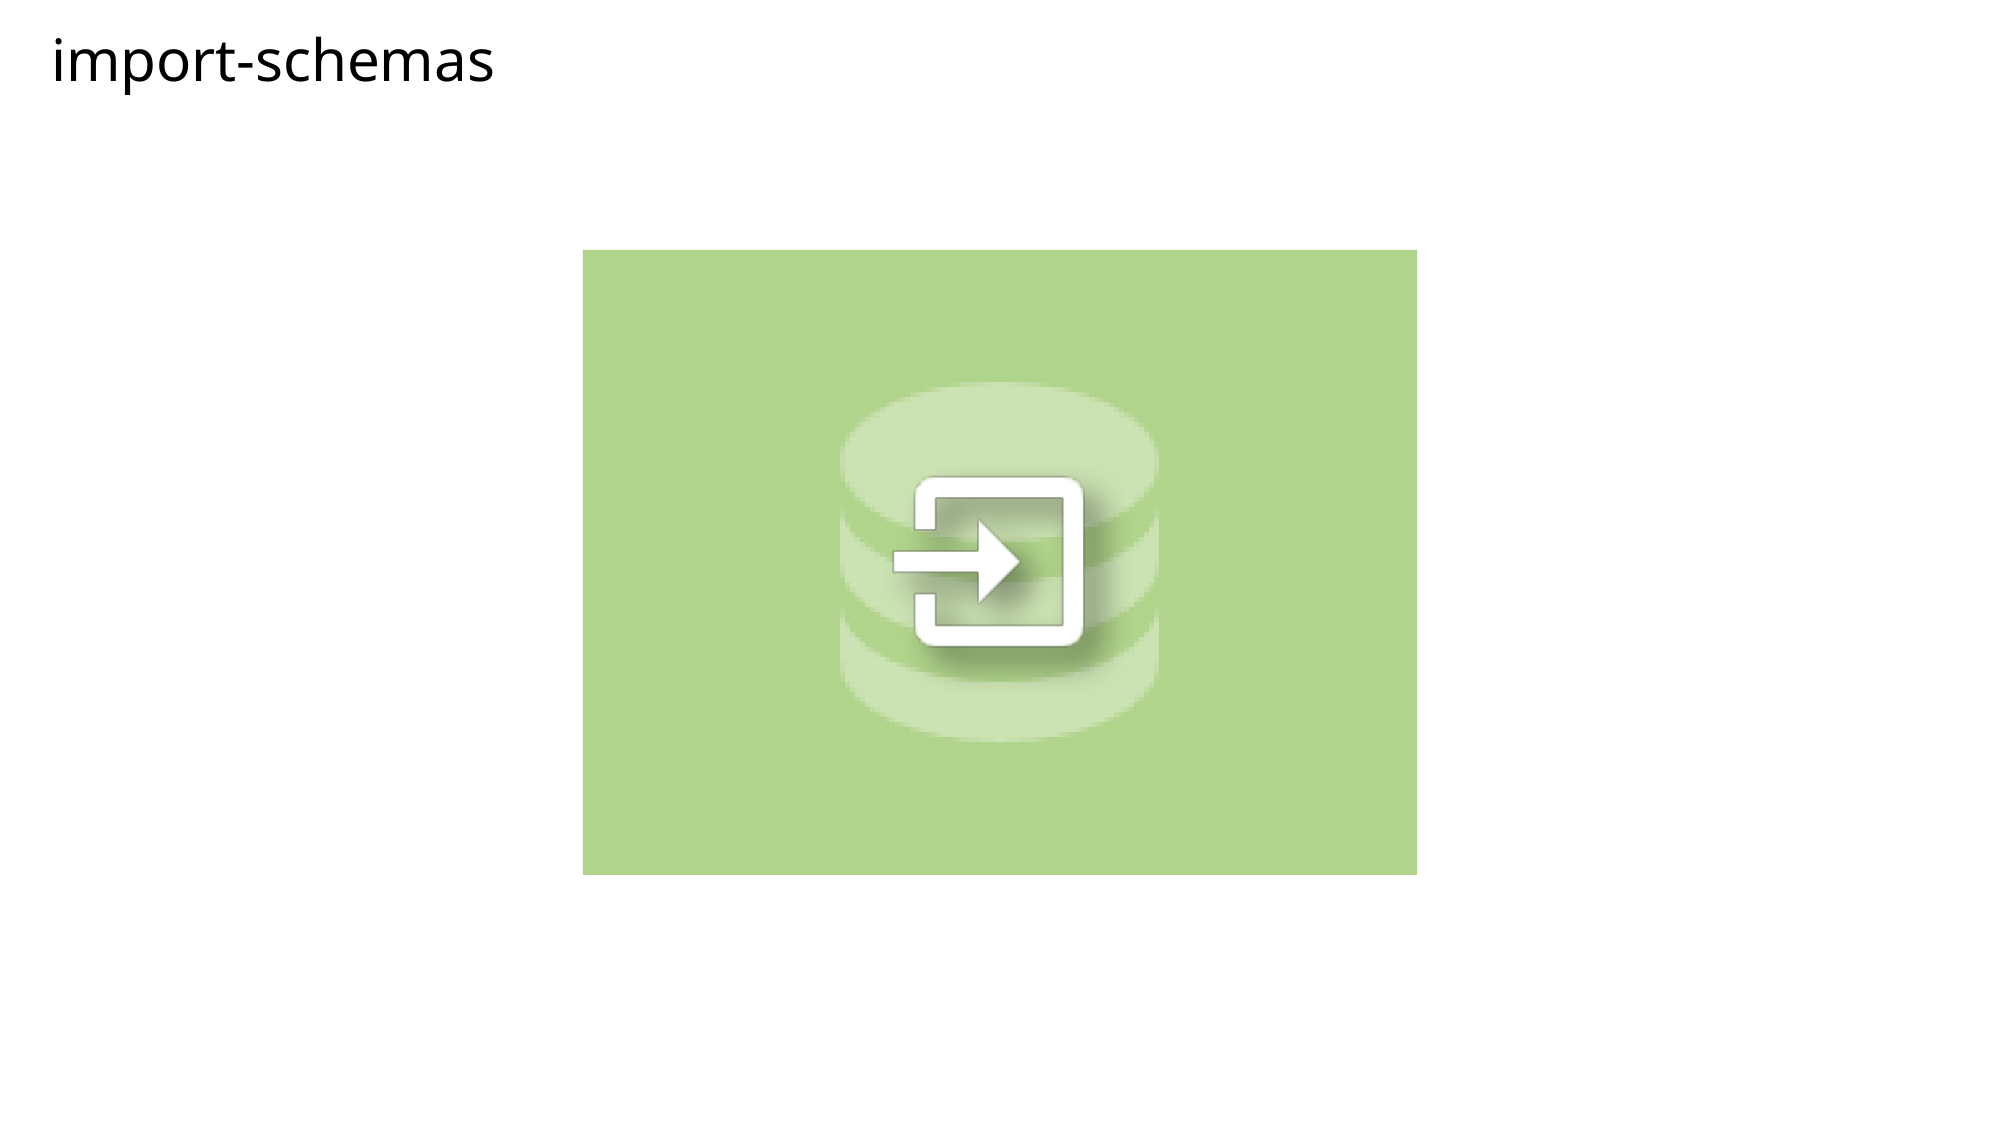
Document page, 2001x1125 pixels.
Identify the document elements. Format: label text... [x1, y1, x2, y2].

title import-schemas [35, 22, 1965, 104]
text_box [582, 249, 1418, 875]
